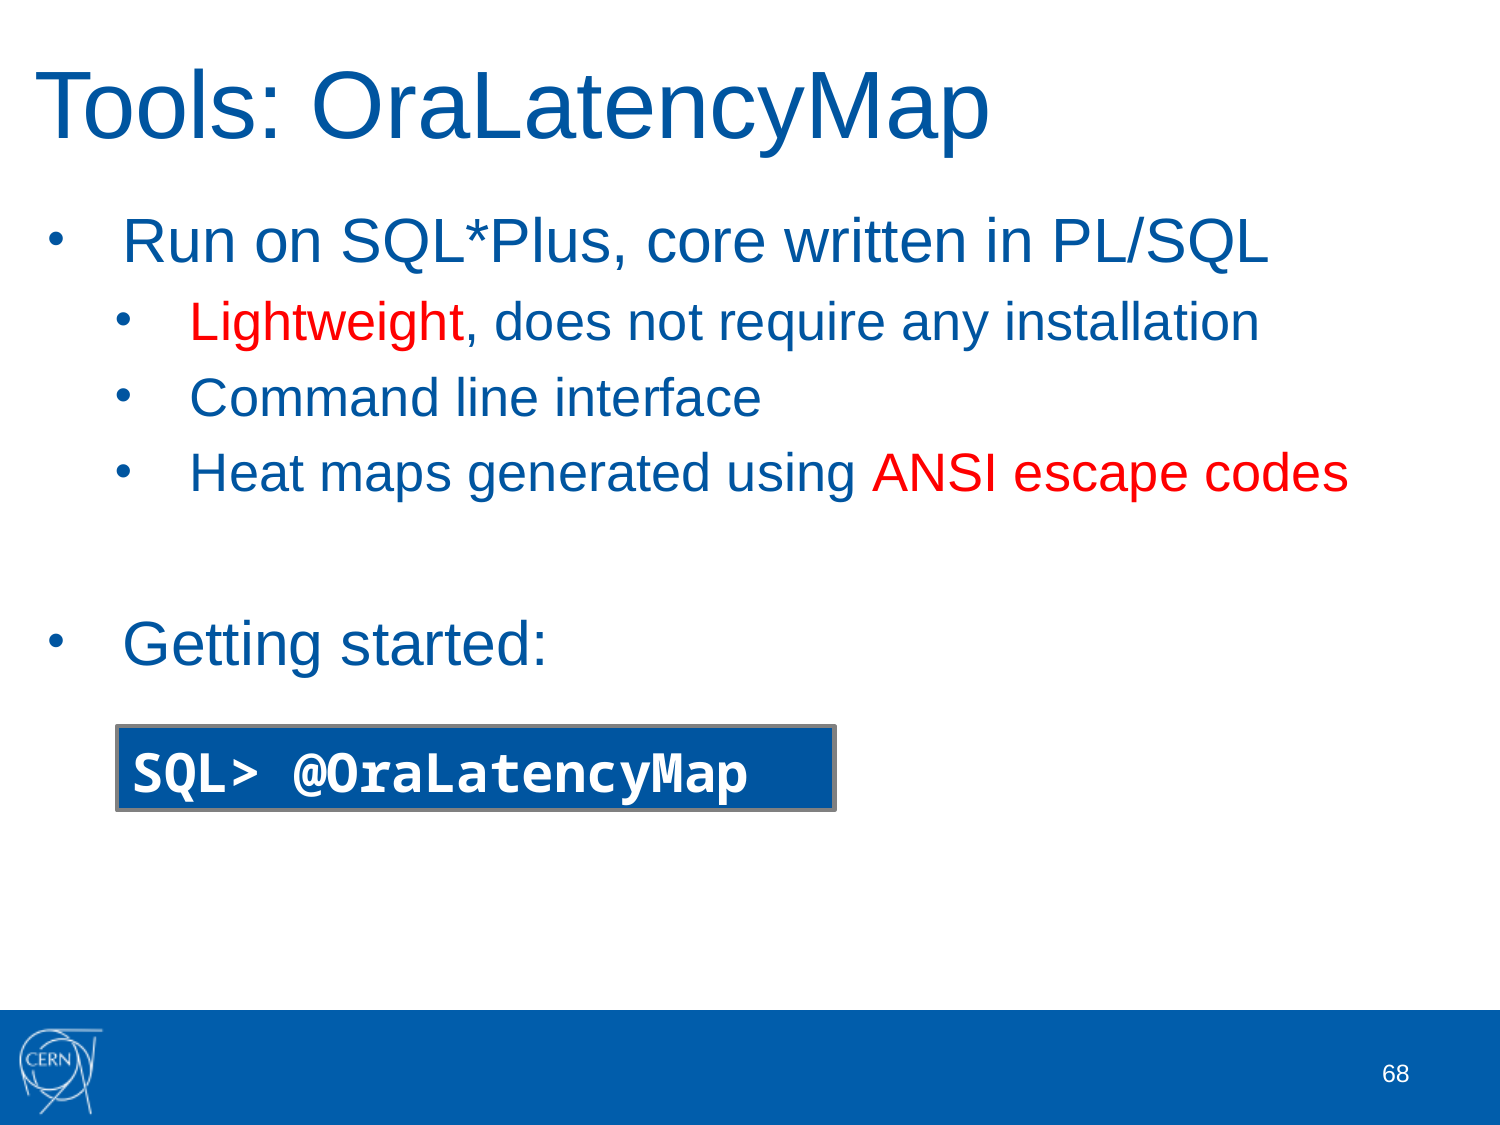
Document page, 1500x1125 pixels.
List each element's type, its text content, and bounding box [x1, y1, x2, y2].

title Tools: OraLatencyMap [26, 23, 1475, 178]
list Run on SQL*Plus, core written in PL/SQL Lightweight, does not require any installation Command line interface Heat maps generated using ANSI escape codes Getting started: [26, 193, 1475, 995]
slide_number 68 [1342, 1042, 1425, 1103]
text_box SQL> @OraLatencyMap [116, 726, 835, 811]
